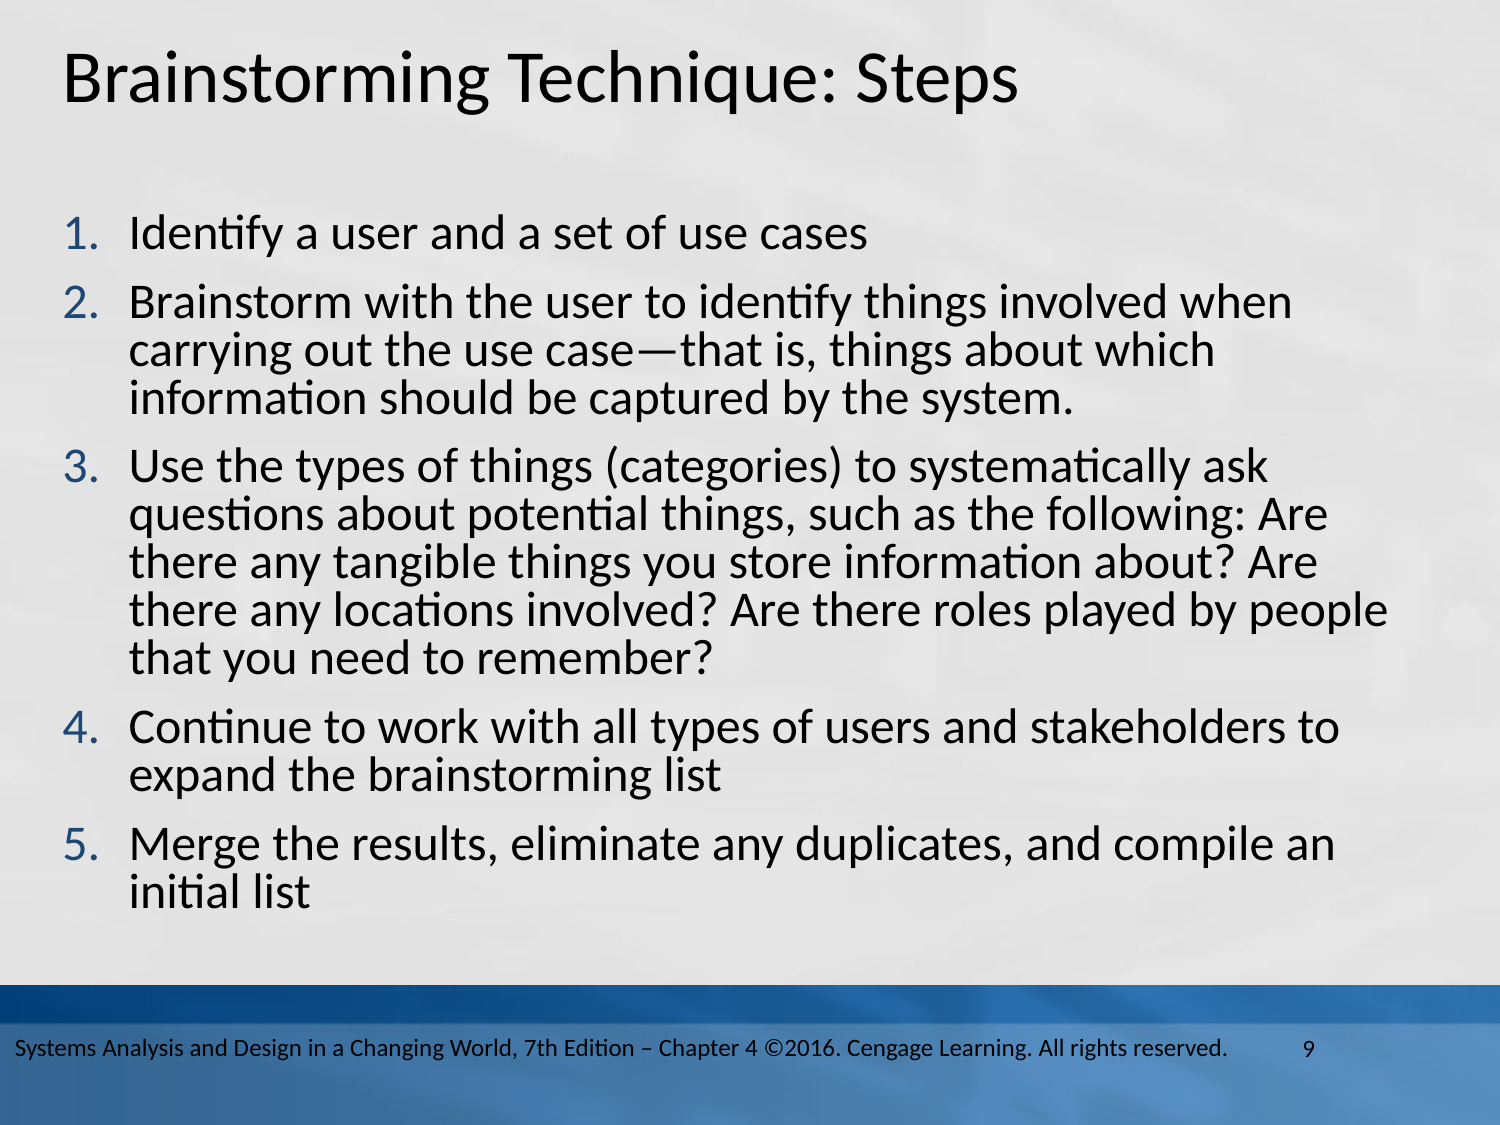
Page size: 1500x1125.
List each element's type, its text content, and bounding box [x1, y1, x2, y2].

footer Systems Analysis and Design in a Changing World, 7th Edition – Chapter 4 ©2016. Cengage Learning. All rights reserved. [0, 1024, 1250, 1100]
list Identify a user and a set of use cases Brainstorm with the user to identify things involved when carrying out the use case—that is, things about which information should be captured by the system. Use the types of things (categories) to systematically ask questions about potential things, such as the following: Are there any tangible things you store information about? Are there any locations involved? Are there roles played by people that you need to remember? Continue to work with all types of users and stakeholders to expand the brainstorming list Merge the results, eliminate any duplicates, and compile an initial list [62, 211, 1438, 927]
picture [0, 0, 1500, 1125]
title Brainstorming Technique: Steps [62, 37, 1438, 120]
slide_number 9 [1287, 1025, 1425, 1100]
